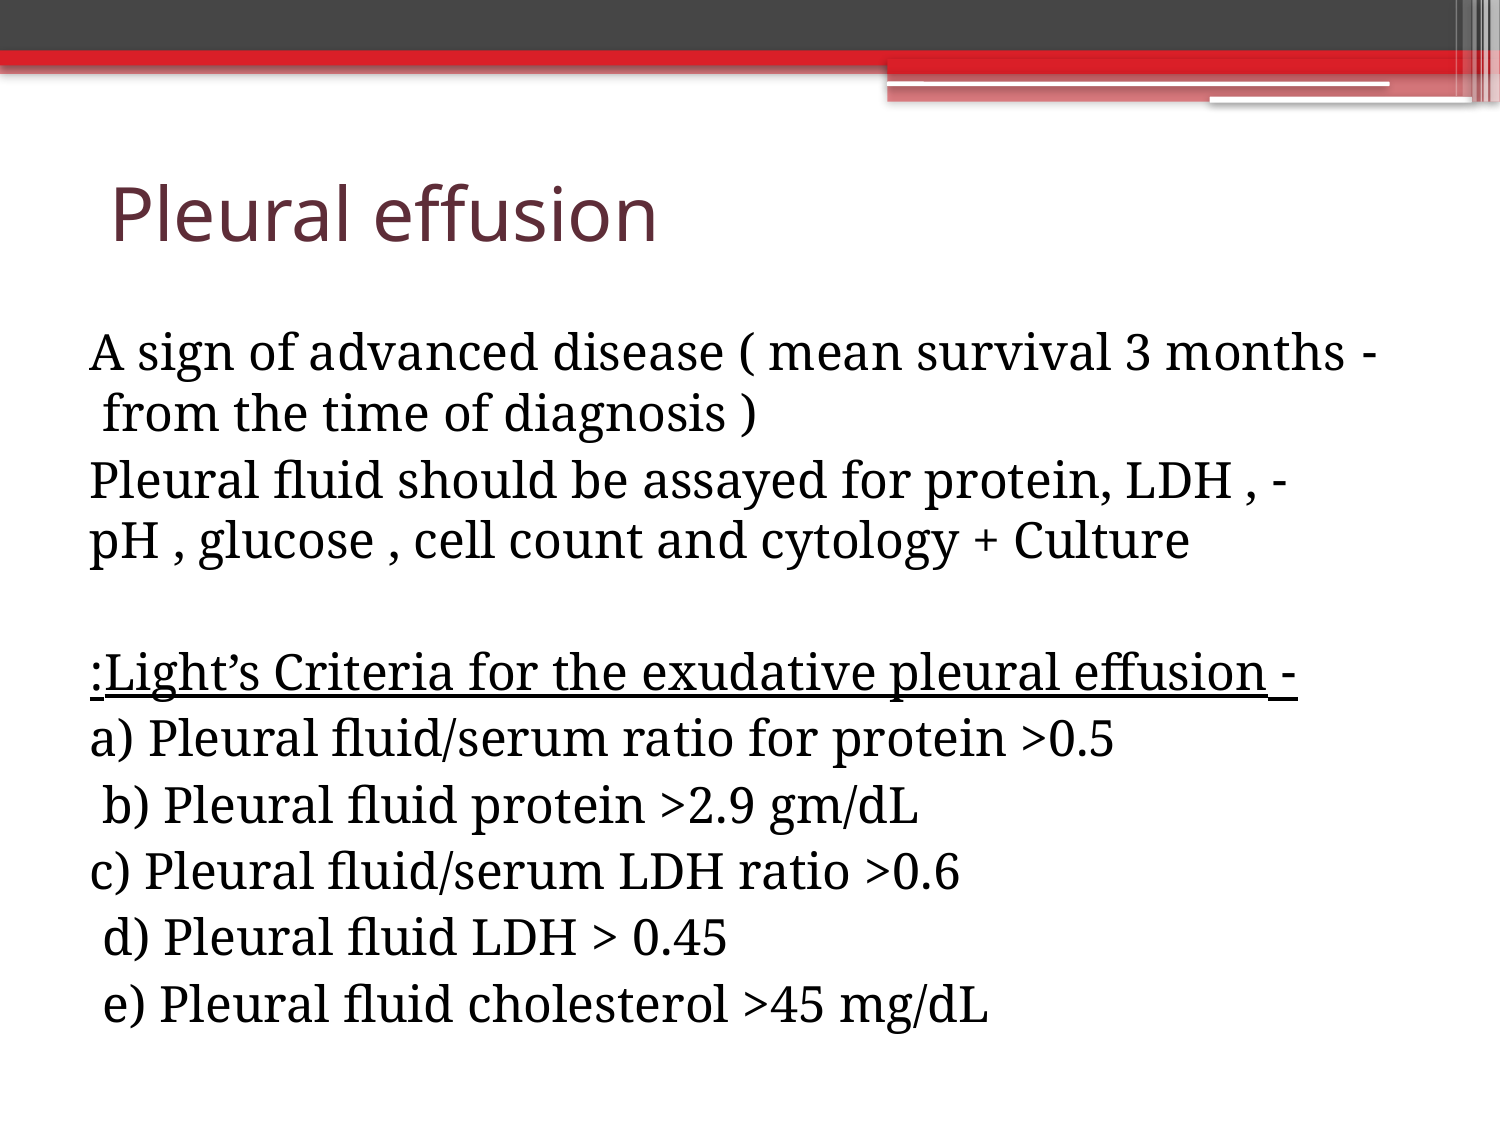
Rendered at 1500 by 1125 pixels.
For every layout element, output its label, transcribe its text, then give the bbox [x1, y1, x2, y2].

list - A sign of advanced disease ( mean survival 3 months from the time of diagnosis ) - Pleural fluid should be assayed for protein, LDH , pH , glucose , cell count and cytology + Culture - Light’s Criteria for the exudative pleural effusion: a) Pleural fluid/serum ratio for protein >0.5 b) Pleural fluid protein >2.9 gm/dL c) Pleural fluid/serum LDH ratio >0.6 d) Pleural fluid LDH > 0.45 e) Pleural fluid cholesterol >45 mg/dL [75, 304, 1425, 1079]
title Pleural effusion [75, 152, 1425, 270]
